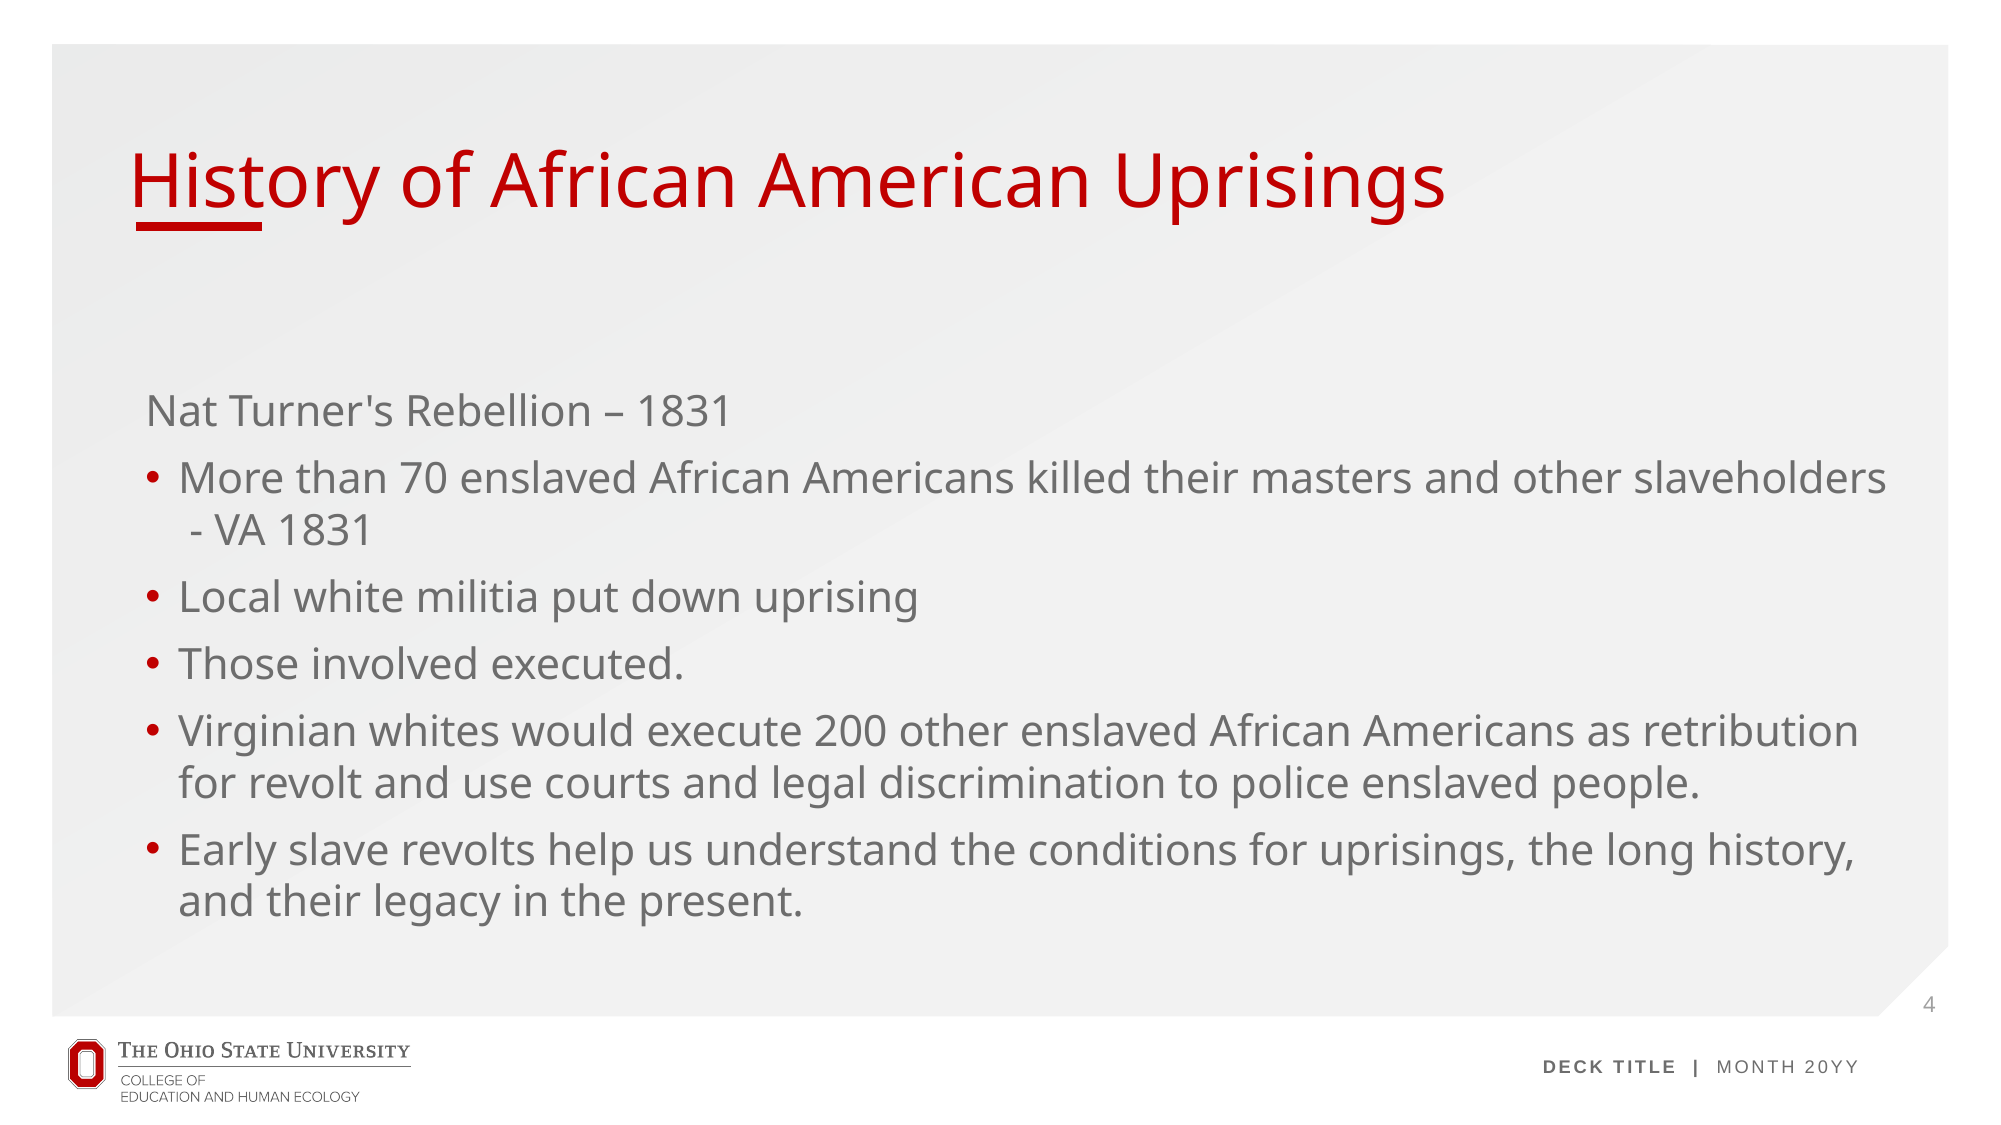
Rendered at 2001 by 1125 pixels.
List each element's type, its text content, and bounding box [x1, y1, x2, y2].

picture [68, 1039, 411, 1102]
title History of African American Uprisings [113, 135, 1909, 232]
list Nat Turner's Rebellion – 1831 More than 70 enslaved African Americans killed their masters and other slaveholders - VA 1831 Local white militia put down uprising Those involved executed. Virginian whites would execute 200 other enslaved African Americans as retribution for revolt and use courts and legal discrimination to police enslaved people. Early slave revolts help us understand the conditions for uprisings, the long history, and their legacy in the present. [130, 324, 1909, 968]
slide_number 4 [1908, 970, 2000, 1029]
